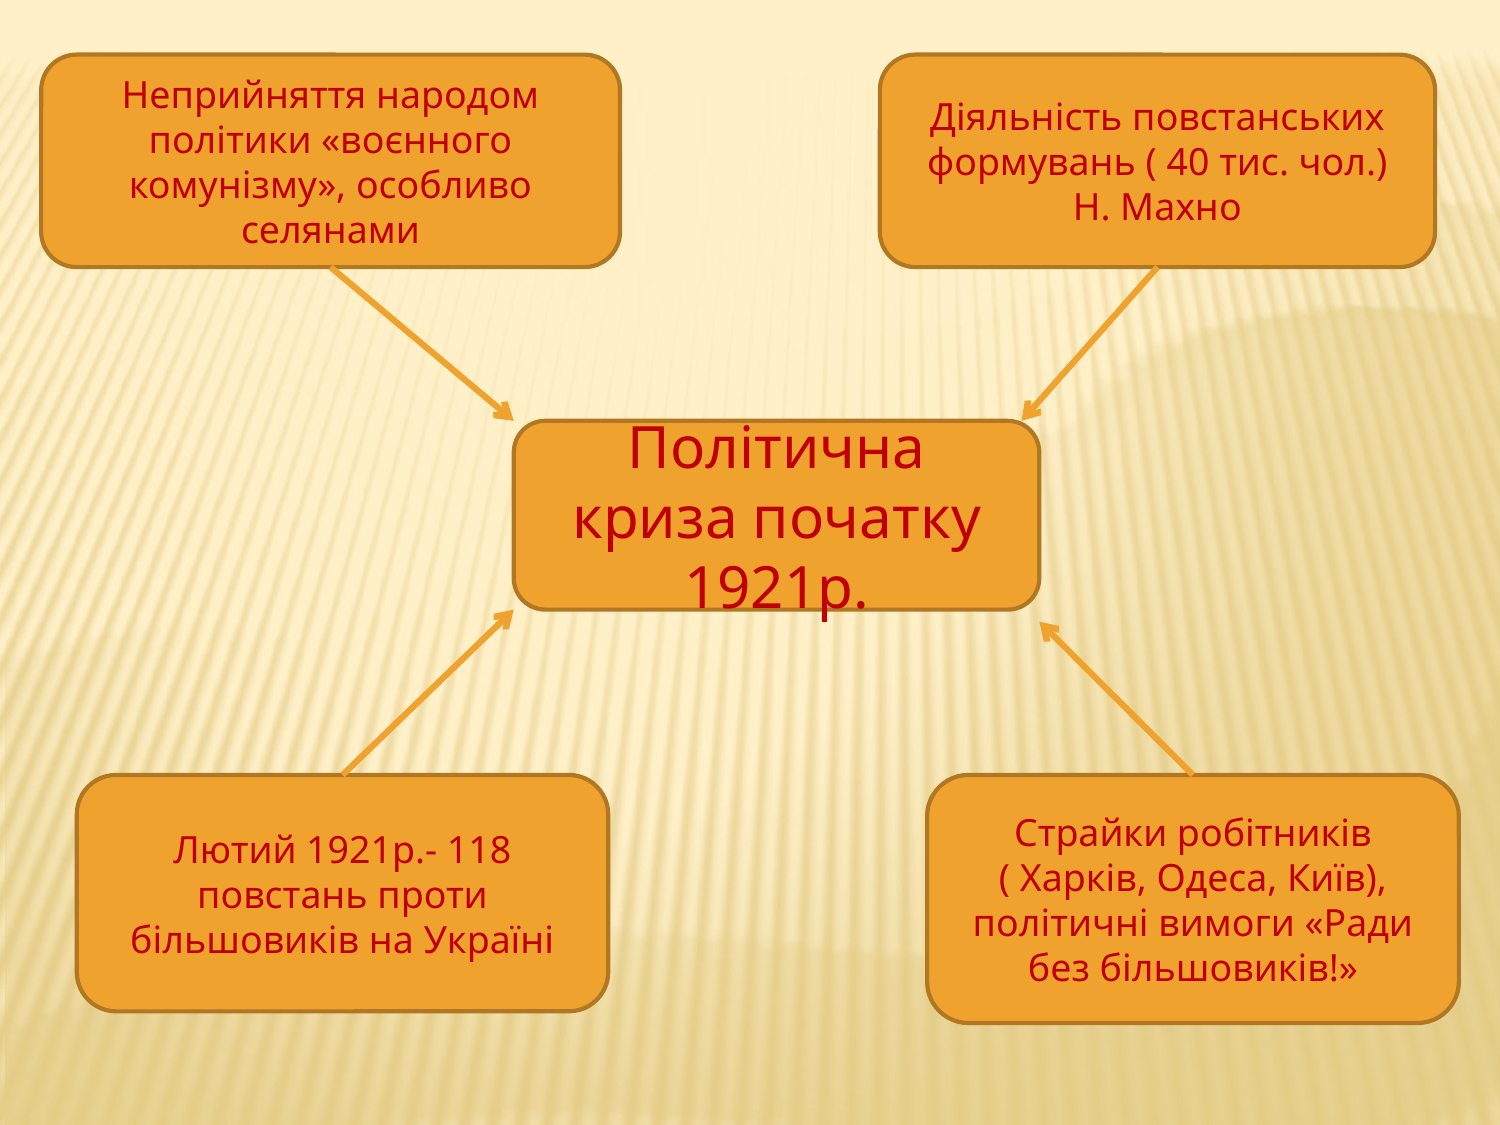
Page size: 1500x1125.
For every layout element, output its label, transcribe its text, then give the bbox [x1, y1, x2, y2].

text_box Лютий 1921р.- 118 повстань проти більшовиків на Україні [74, 772, 611, 1014]
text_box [330, 266, 514, 422]
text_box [342, 609, 515, 776]
text_box Страйки робітників ( Харків, Одеса, Київ), політичні вимоги «Ради без більшовиків!» [925, 772, 1461, 1026]
text_box Діяльність повстанських формувань ( 40 тис. чол.) Н. Махно [877, 52, 1438, 270]
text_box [1021, 266, 1158, 422]
text_box Неприйняття народом політики «воєнного комунізму», особливо селянами [39, 52, 623, 270]
text_box Політична криза початку 1921р. [511, 418, 1042, 612]
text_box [1038, 621, 1194, 776]
